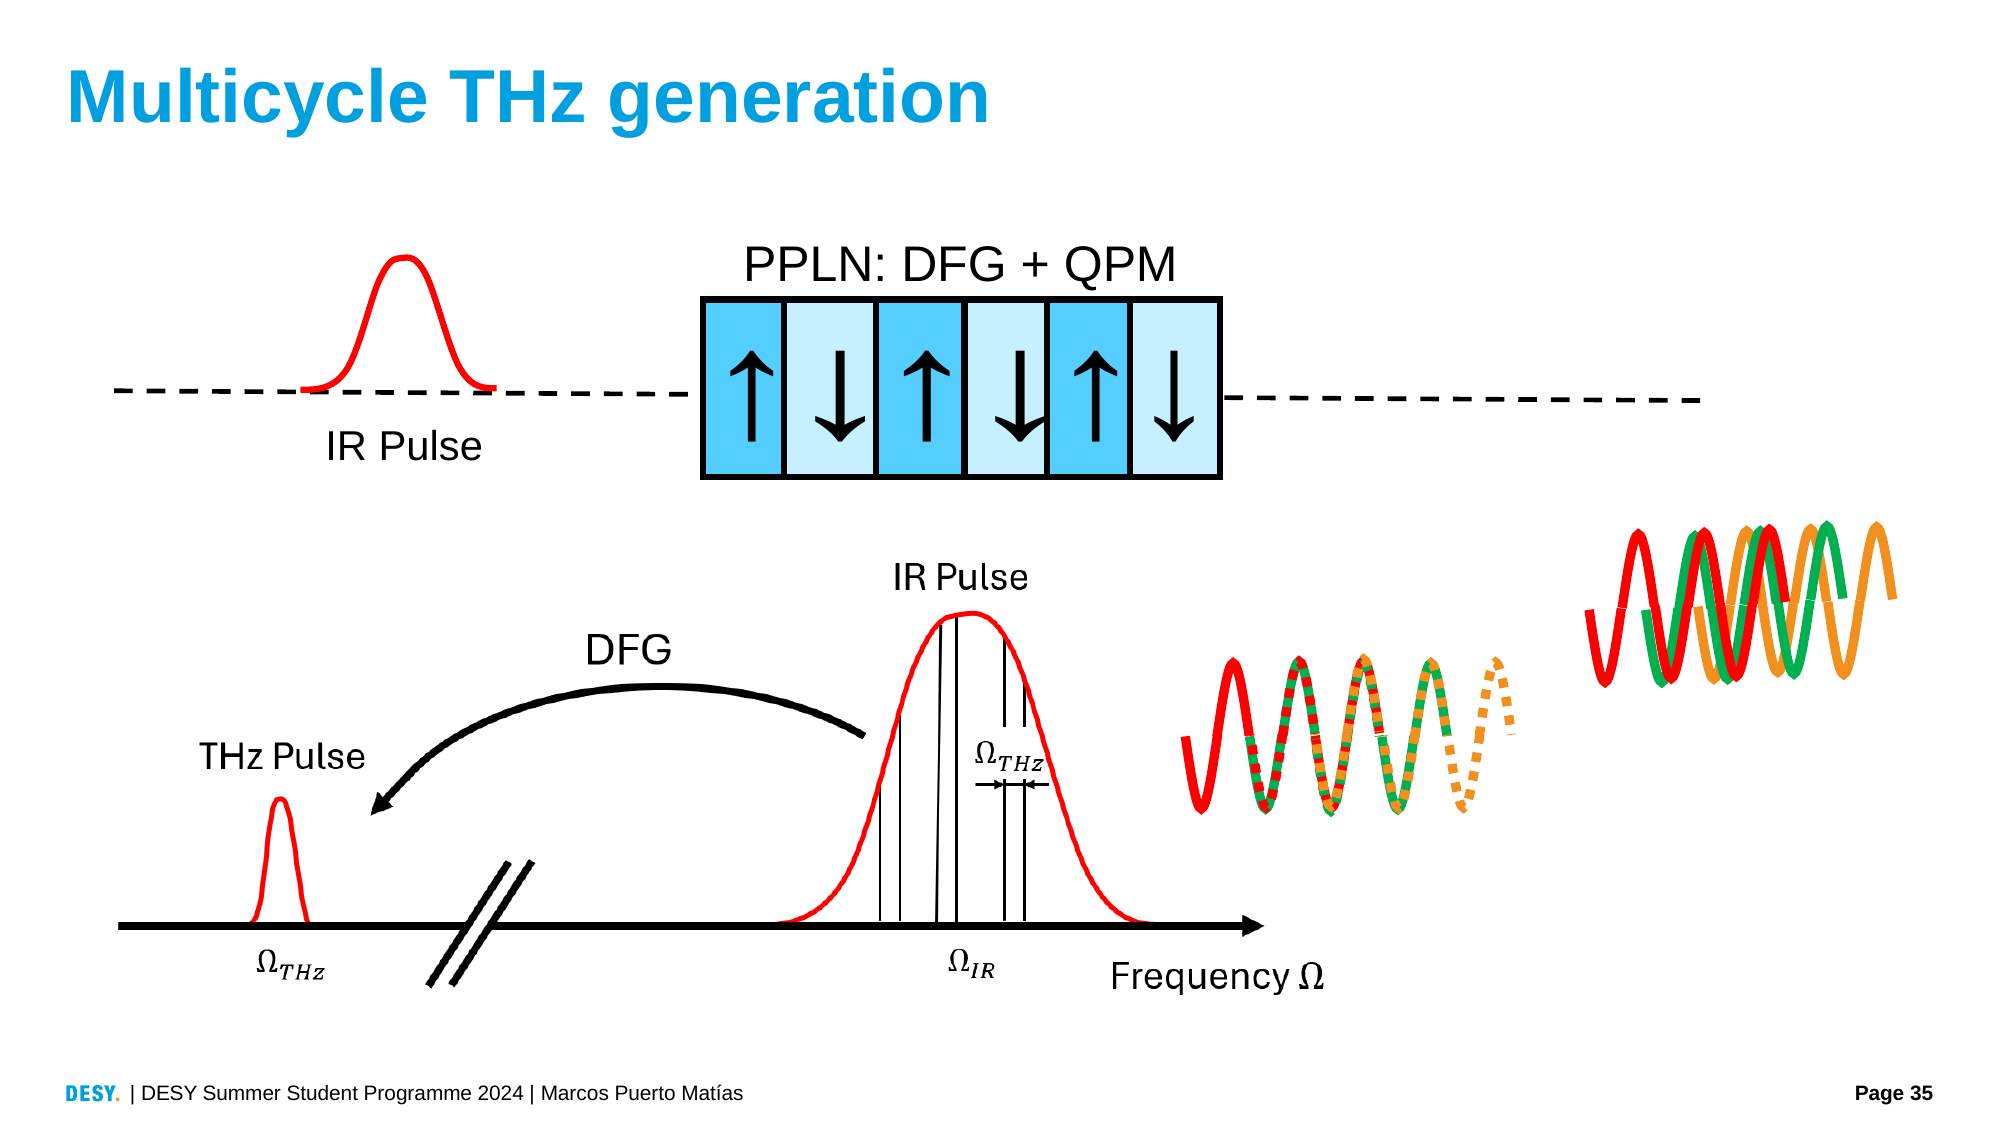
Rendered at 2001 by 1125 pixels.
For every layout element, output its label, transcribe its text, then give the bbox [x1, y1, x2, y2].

text_box [1478, 661, 1513, 736]
text_box [1826, 600, 1862, 676]
title Multicycle THz generation [66, 57, 1933, 132]
text_box [1793, 527, 1818, 600]
text_box [1332, 732, 1349, 808]
text_box [1349, 732, 1381, 738]
text_box [1346, 657, 1381, 733]
text_box [1719, 602, 1754, 678]
text_box [1859, 525, 1894, 601]
text_box [1654, 604, 1689, 680]
picture [114, 551, 1332, 999]
text_box [1678, 534, 1699, 605]
text_box [1729, 529, 1753, 603]
footer | DESY Summer Student Programme 2024 | Marcos Puerto Matías [129, 1079, 1762, 1111]
text_box [1777, 600, 1812, 676]
text_box [1687, 531, 1722, 607]
text_box [1696, 606, 1721, 681]
text_box [1752, 528, 1787, 604]
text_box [114, 390, 1709, 401]
text_box [1644, 609, 1667, 684]
text_box [1414, 661, 1448, 737]
text_box [1621, 533, 1656, 609]
text_box PPLN: DFG + QPM [728, 223, 1194, 296]
text_box [300, 256, 497, 390]
text_box [1710, 606, 1732, 681]
text_box [1446, 733, 1481, 810]
text_box [1381, 734, 1417, 810]
text_box [1809, 524, 1844, 600]
text_box [1761, 603, 1786, 674]
text_box [1743, 529, 1764, 603]
text_box [1588, 608, 1623, 684]
text_box IR Pulse [310, 411, 499, 477]
